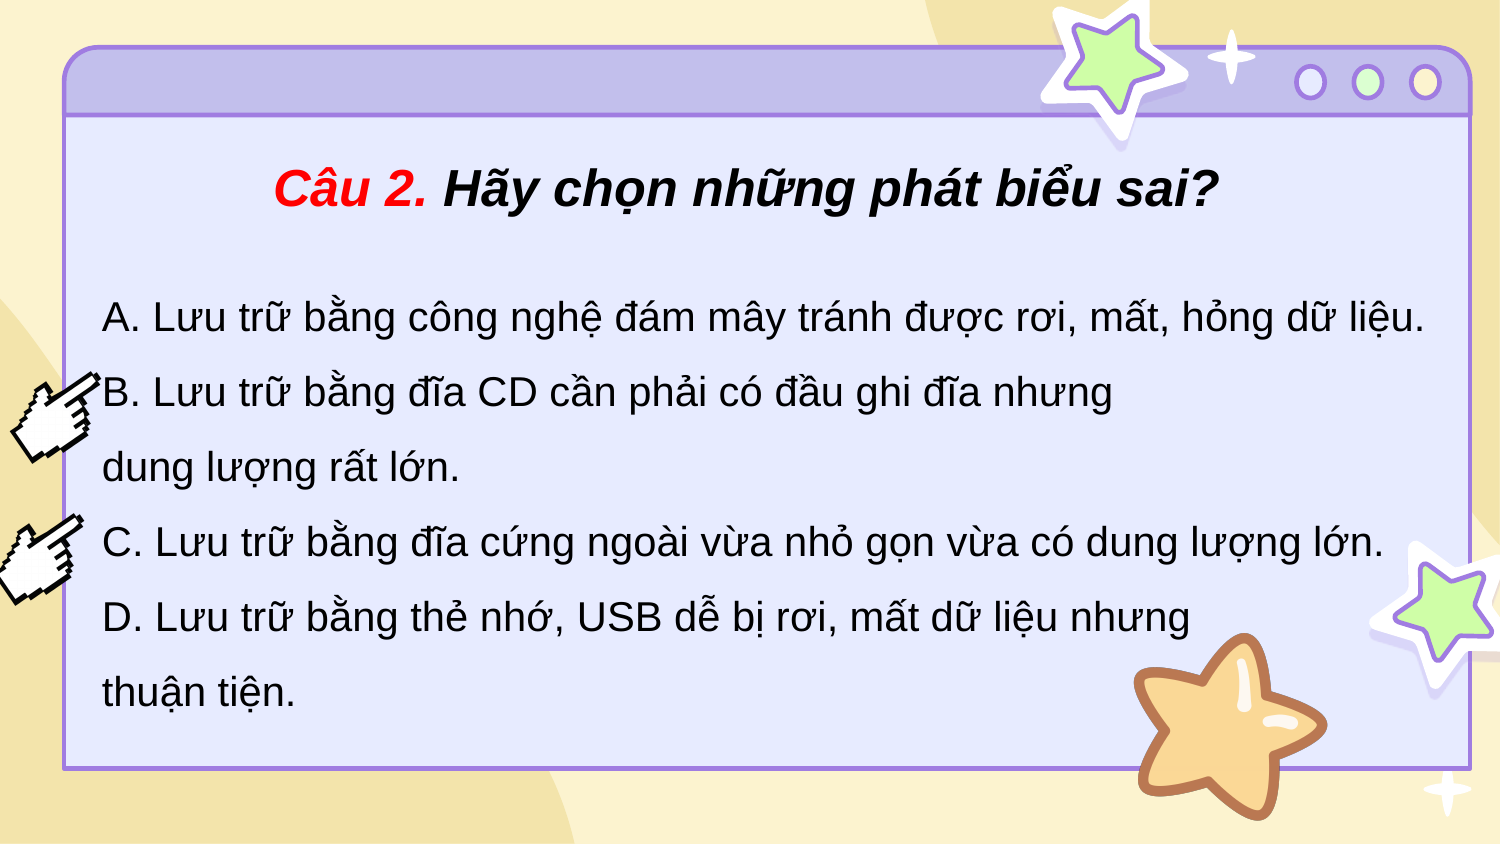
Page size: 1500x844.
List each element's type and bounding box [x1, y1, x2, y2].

picture [0, 346, 127, 631]
picture [1131, 632, 1328, 821]
text_box [1344, 510, 1500, 705]
text_box [1015, 0, 1214, 157]
text_box [63, 47, 1471, 769]
text_box [1226, 29, 1238, 45]
